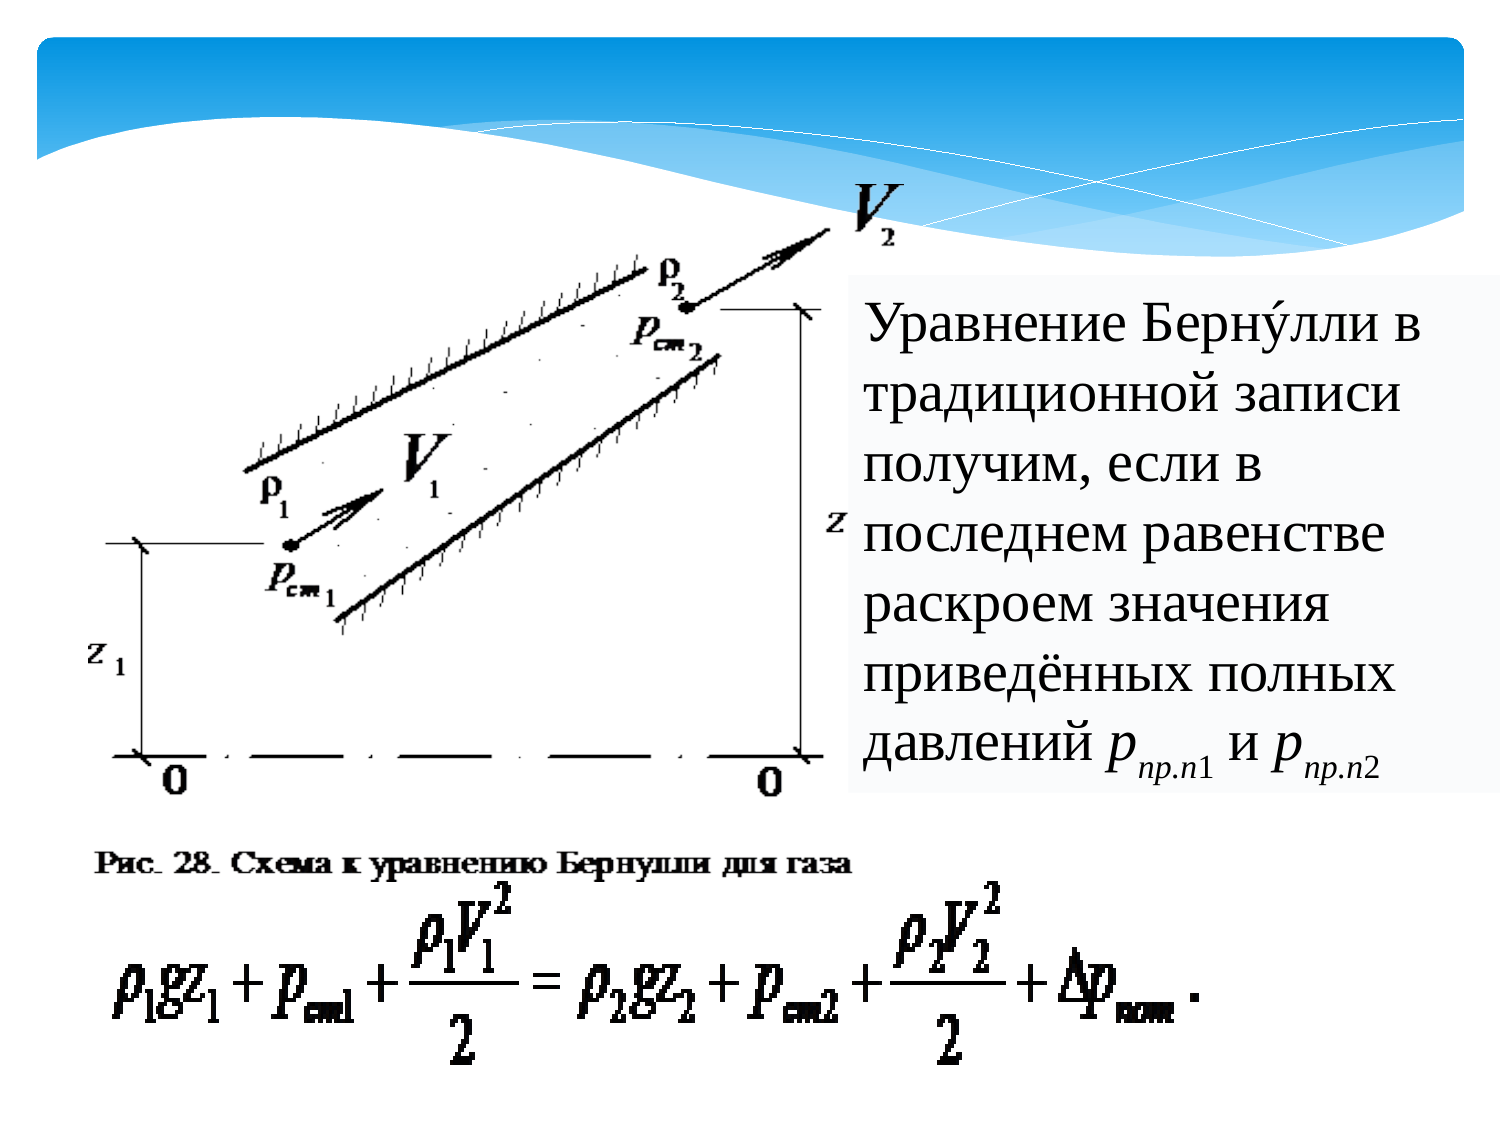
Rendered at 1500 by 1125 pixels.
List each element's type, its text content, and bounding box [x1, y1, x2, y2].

text_box Уравнение Бeрнýлли в традиционной записи получим, если в последнем равенстве раскроем значения приведённых полных давлений pпр.п1 и pпр.п2 [910, 275, 1500, 793]
picture [88, 184, 1200, 1065]
